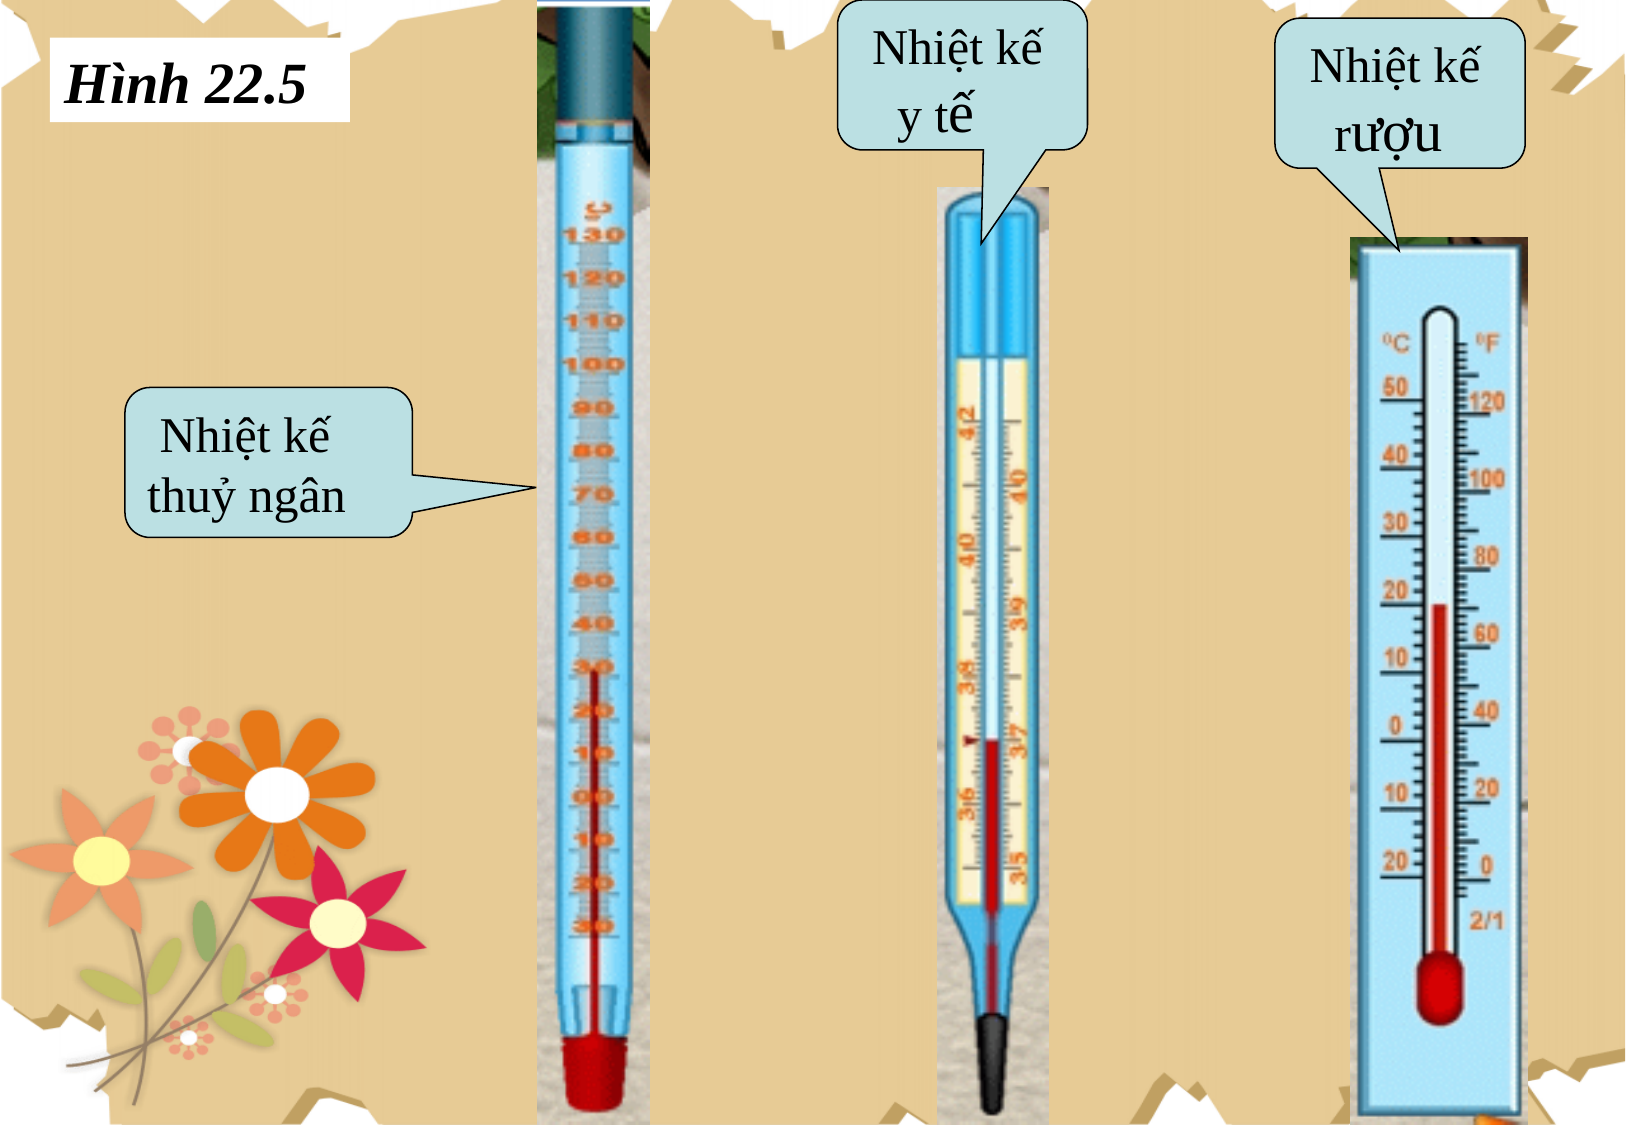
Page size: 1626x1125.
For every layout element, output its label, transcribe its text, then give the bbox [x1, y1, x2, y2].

text_box Hình 22.5 [49, 37, 350, 123]
picture [0, 0, 1626, 1125]
text_box Nhiệt kế rượu [1274, 18, 1526, 235]
text_box Nhiệt kế y tế [837, 0, 1088, 185]
text_box Nhiệt kế thuỷ ngân [124, 387, 532, 538]
